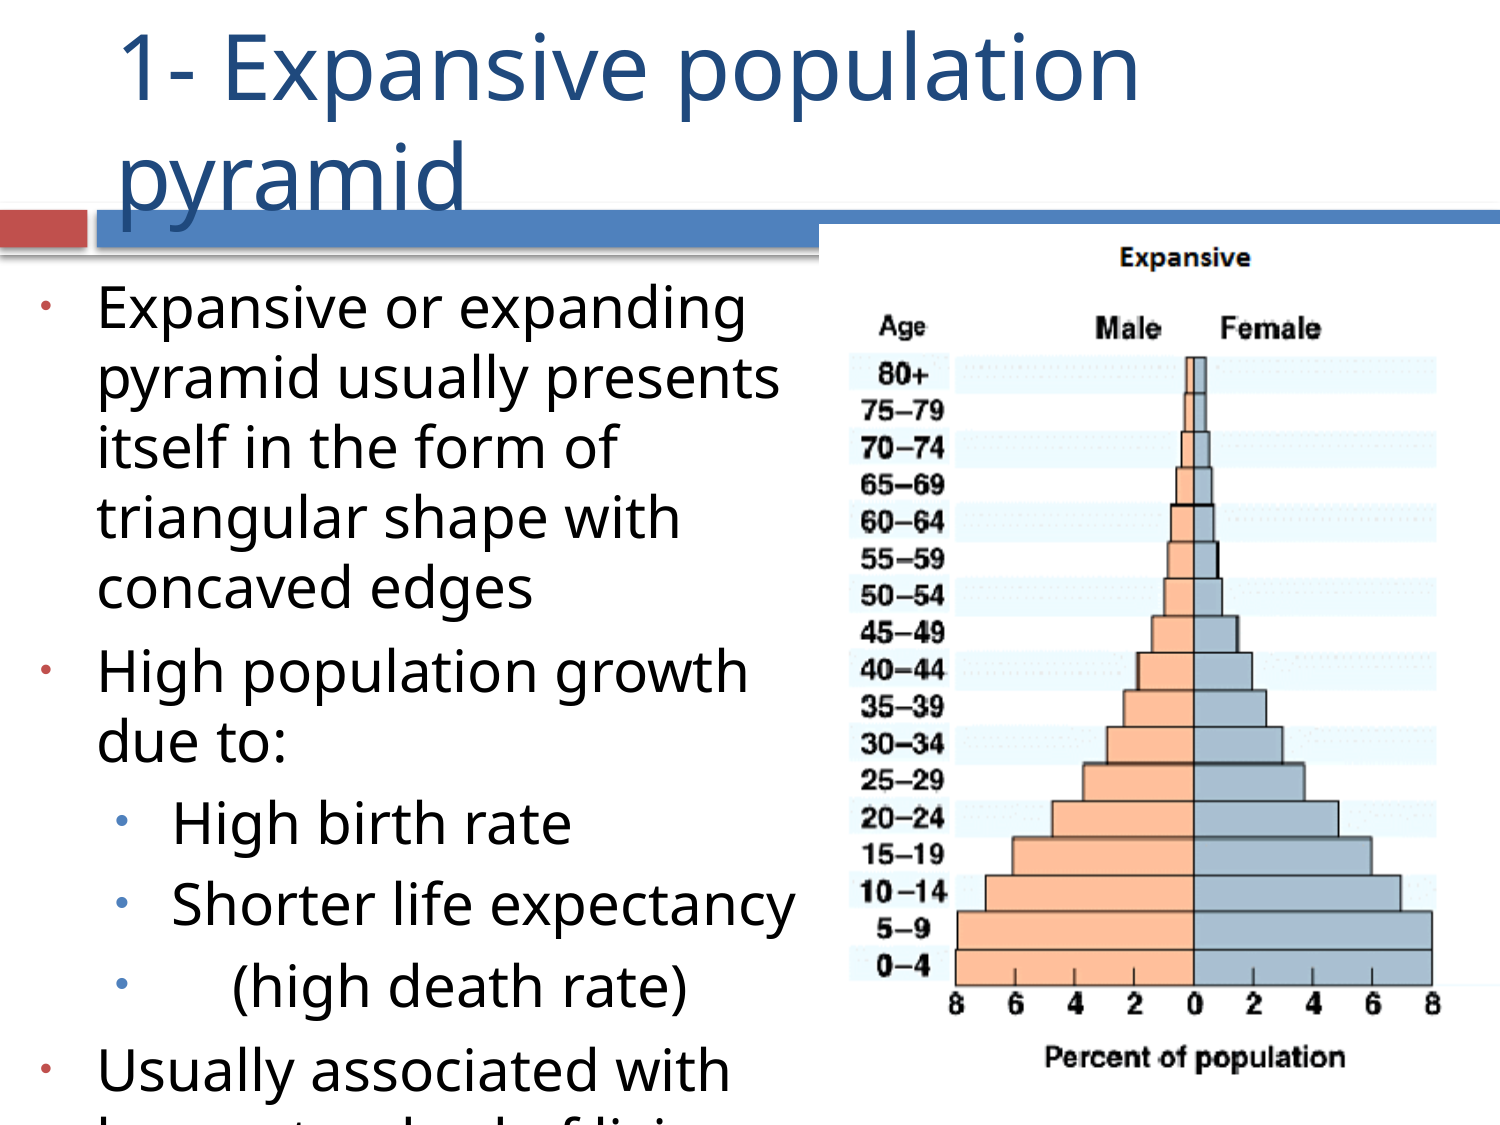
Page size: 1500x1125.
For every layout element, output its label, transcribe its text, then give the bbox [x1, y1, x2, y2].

list Expansive or expanding pyramid usually presents itself in the form of triangular shape with concaved edges High population growth due to: High birth rate Shorter life expectancy (high death rate) Usually associated with lower standard of living [24, 262, 812, 1000]
picture [818, 224, 1500, 1085]
title 1- Expansive population pyramid [100, 37, 1438, 200]
